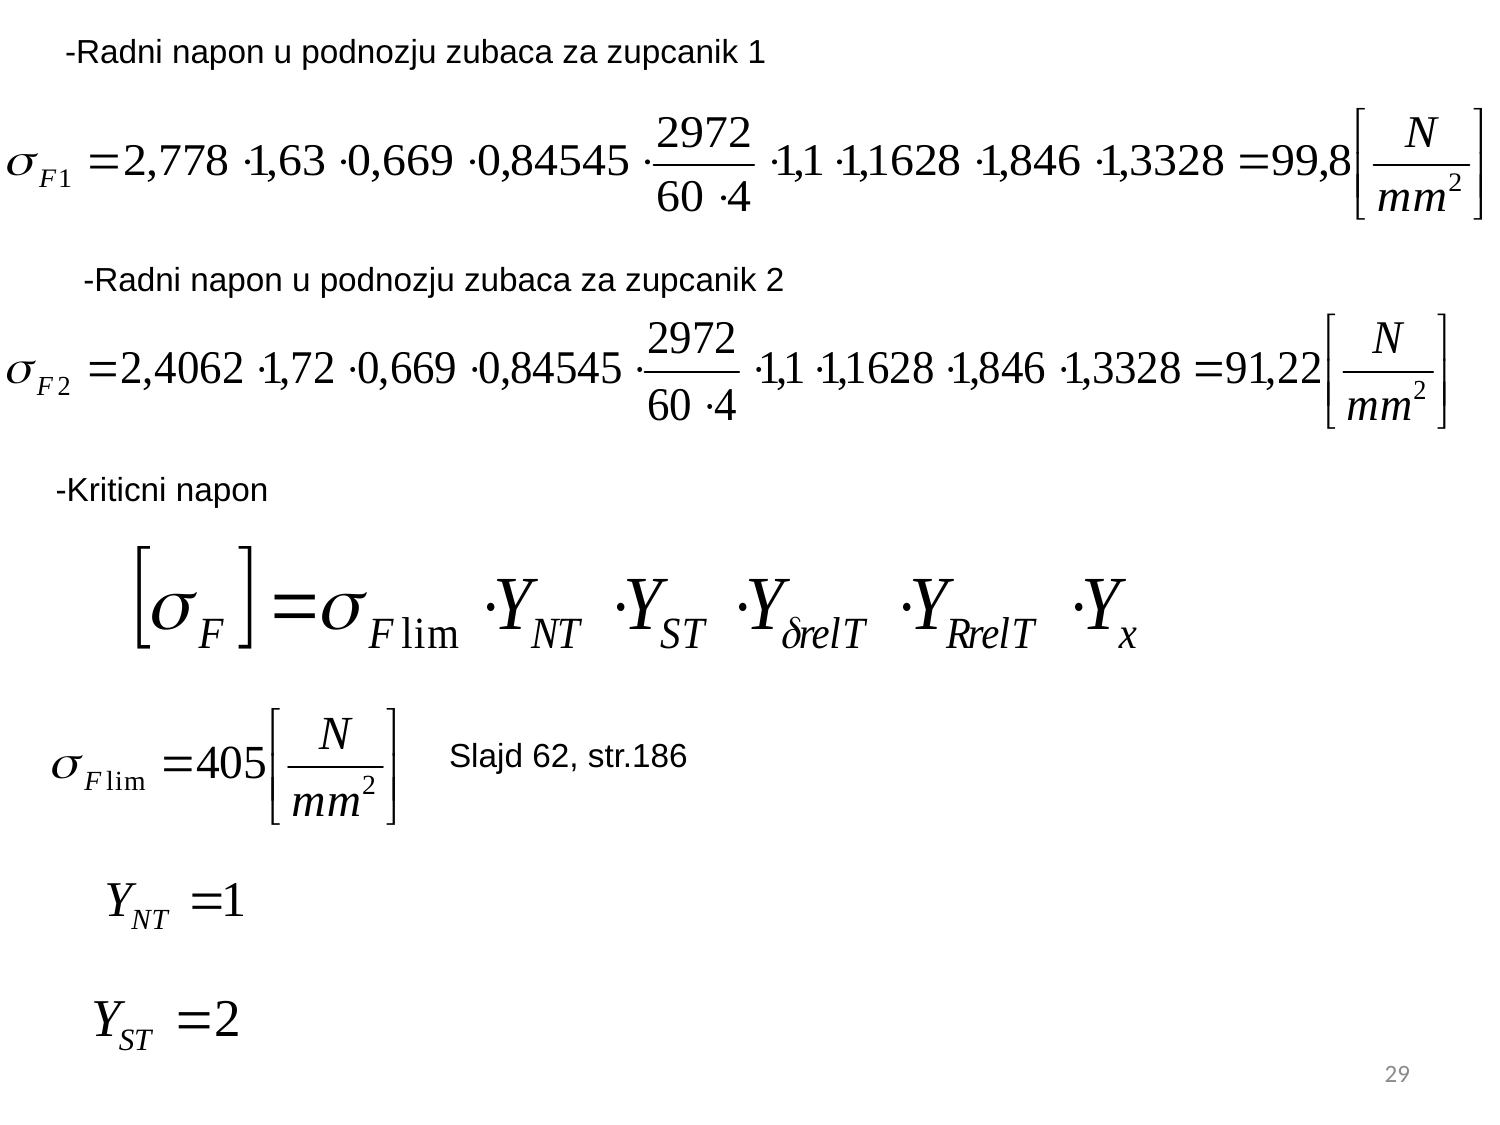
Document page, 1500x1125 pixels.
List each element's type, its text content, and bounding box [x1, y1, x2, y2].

text_box [587, 240, 1020, 303]
text_box -Kriticni napon [40, 446, 1391, 532]
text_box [45, 699, 414, 835]
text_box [124, 546, 1149, 668]
text_box -Radni napon u podnozju zubaca za zupcanik 1 [49, 6, 1400, 95]
slide_number 29 [1074, 1042, 1425, 1103]
title Slajd 62, str.186 [425, 712, 713, 796]
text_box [0, 99, 1500, 230]
text_box -Radni napon u podnozju zubaca za zupcanik 2 [68, 237, 1419, 303]
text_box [0, 304, 1463, 439]
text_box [99, 866, 251, 943]
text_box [86, 983, 251, 1064]
